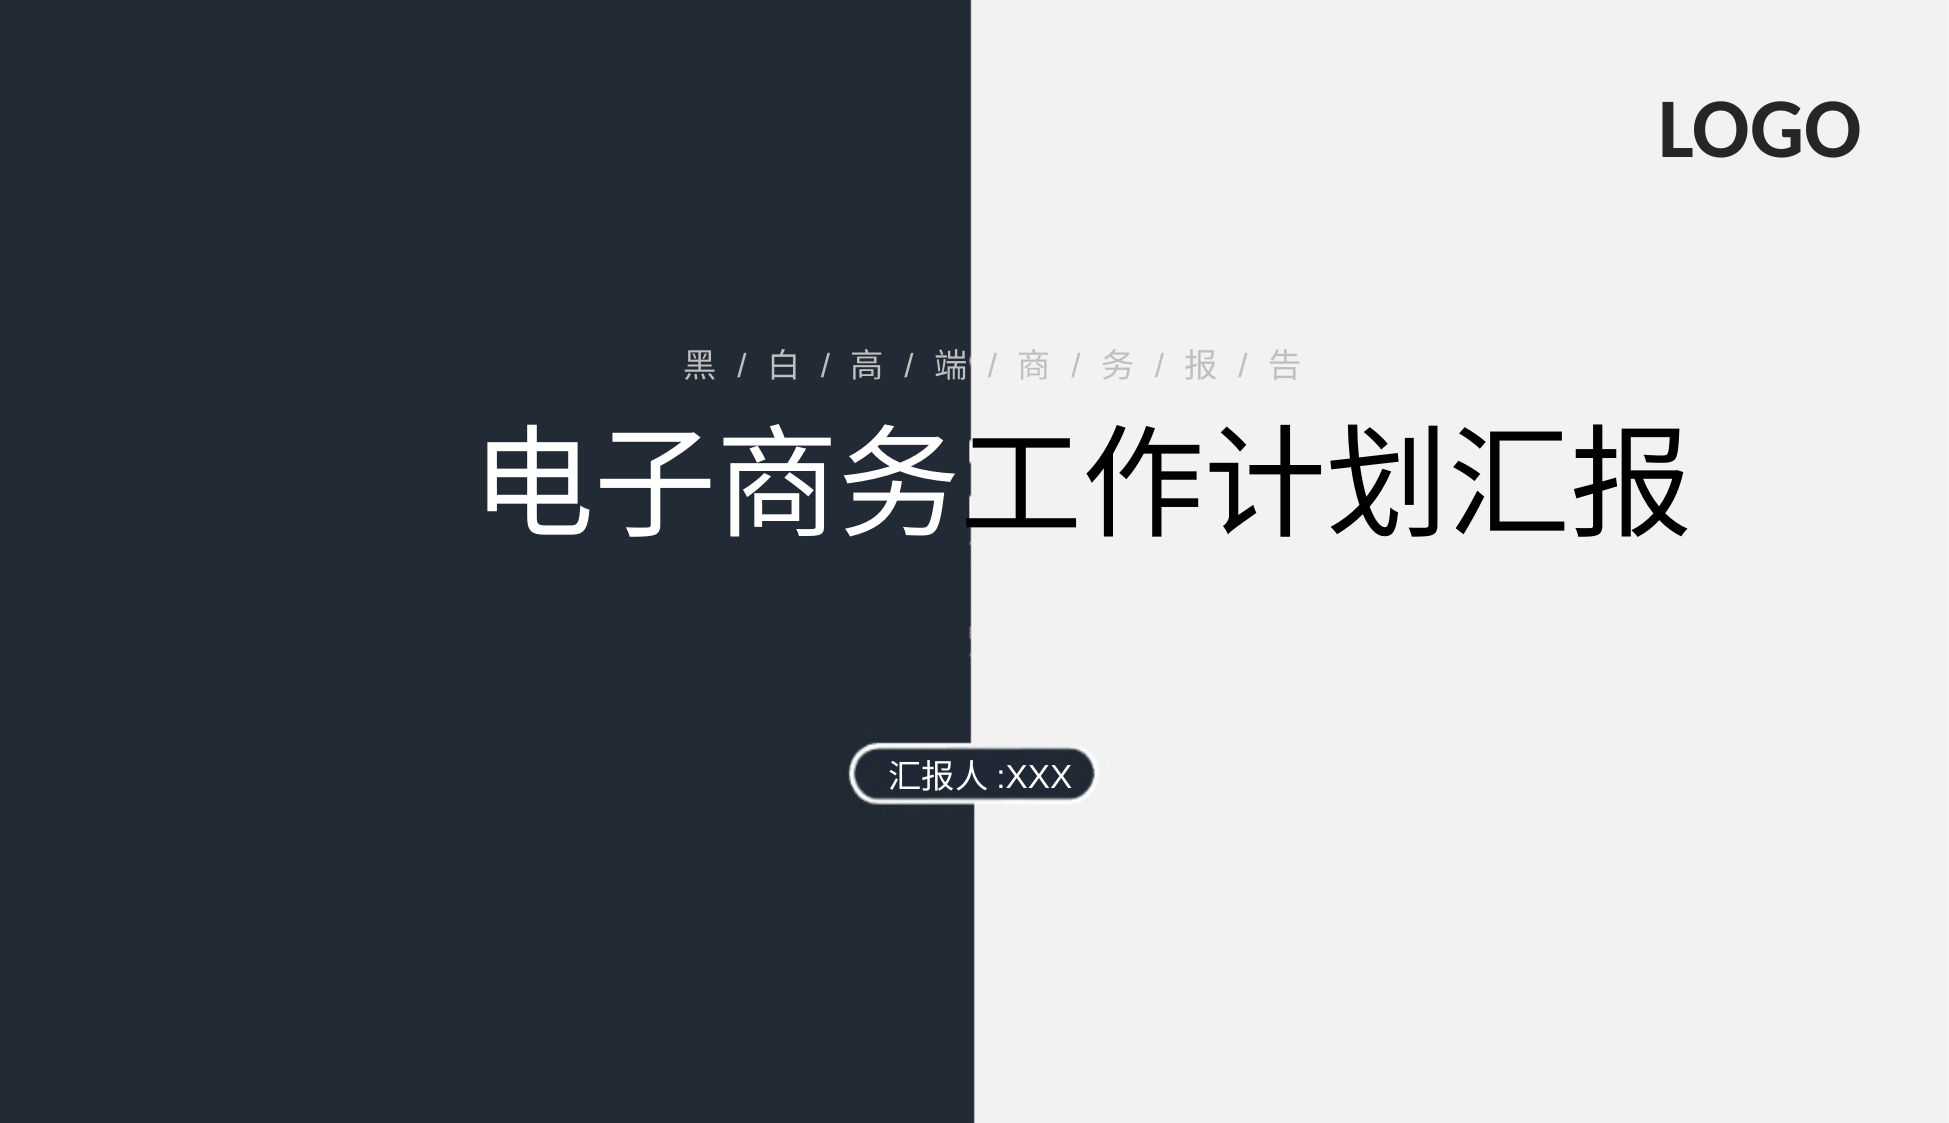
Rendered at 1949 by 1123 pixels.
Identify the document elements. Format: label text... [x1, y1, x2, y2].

text_box 黑/白/高/端/商/务/报/告 [312, 336, 1673, 392]
text_box 汇报人:XXX [301, 748, 1661, 803]
picture [0, 0, 1949, 1123]
text_box LOGO [1643, 65, 1877, 183]
text_box 电子商务工作计划汇报 [216, 398, 1949, 560]
